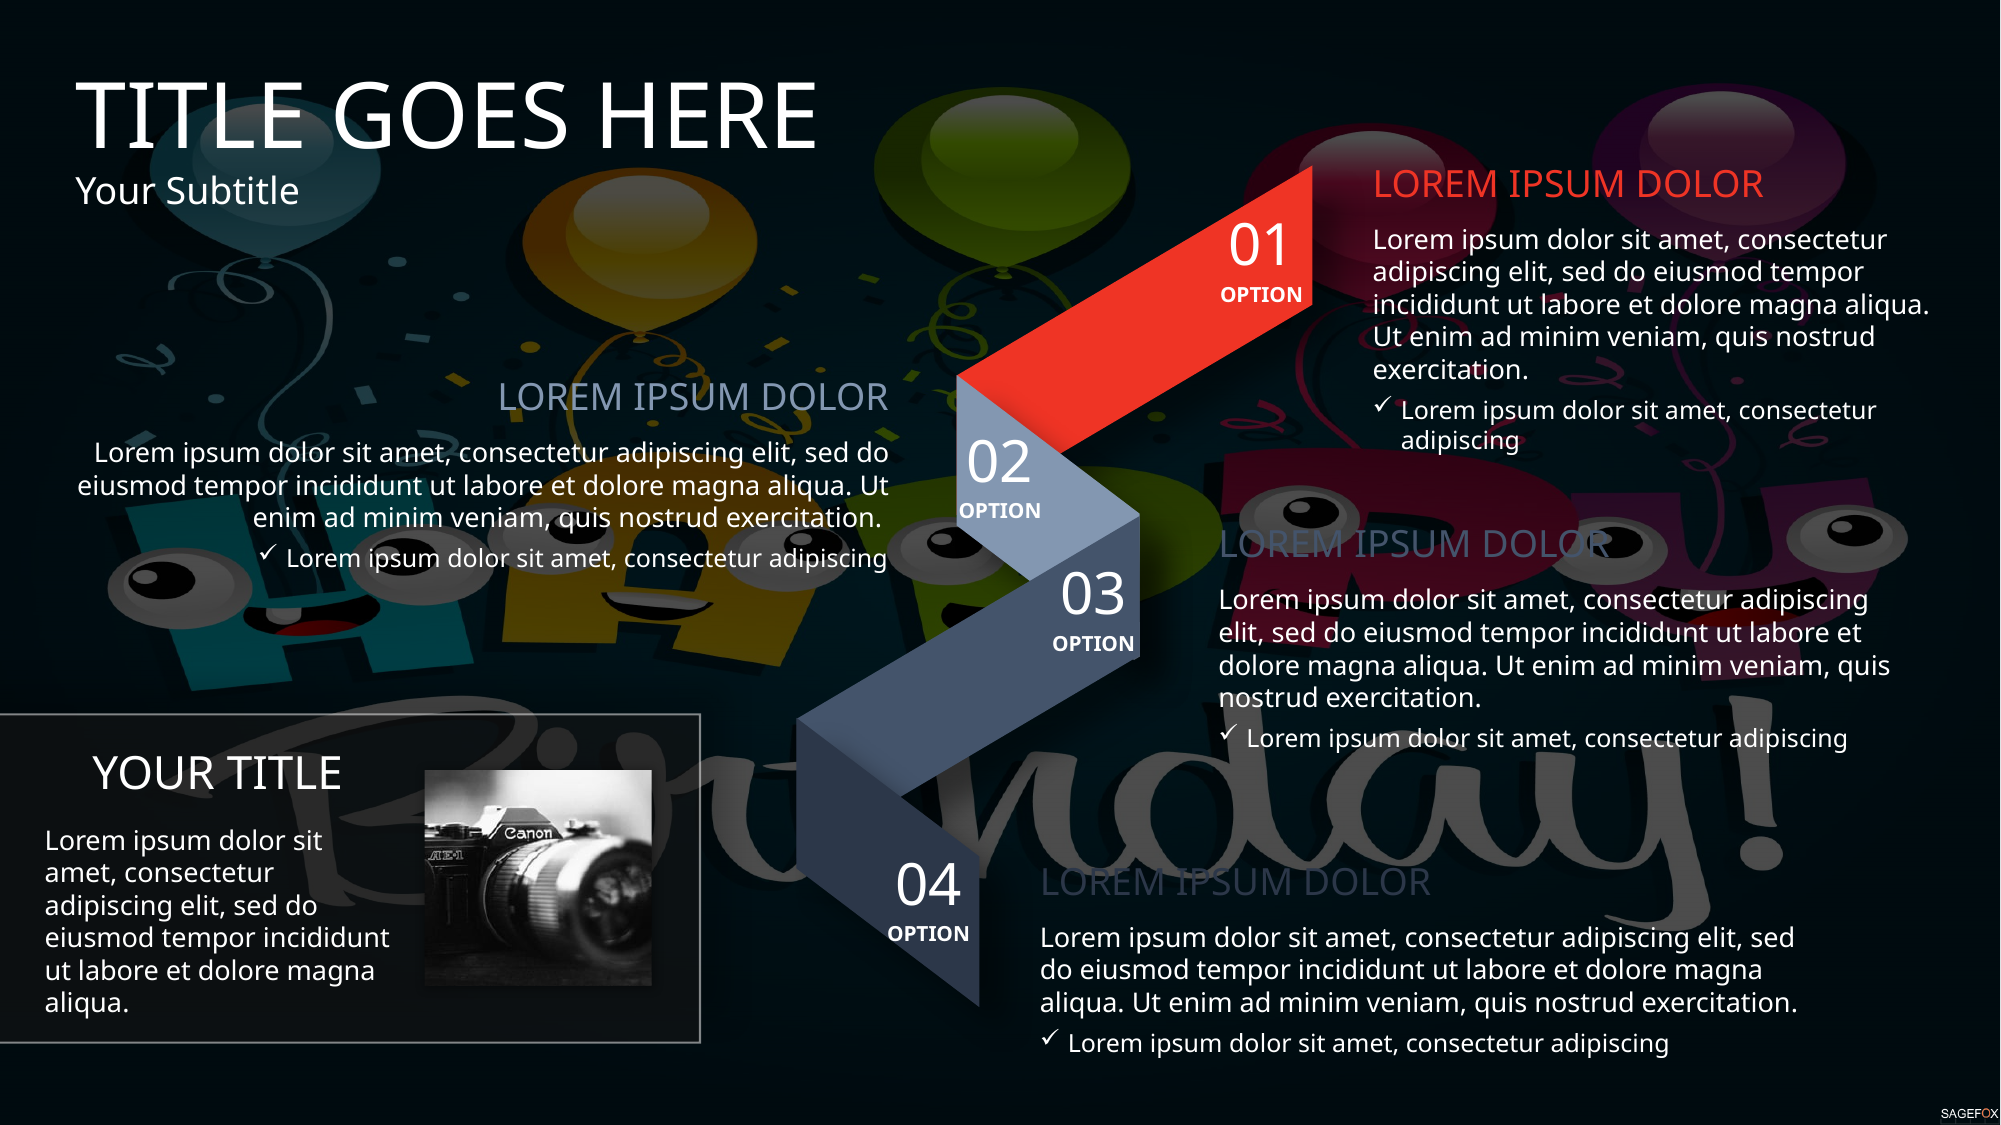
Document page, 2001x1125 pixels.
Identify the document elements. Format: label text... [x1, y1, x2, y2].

text_box LOREM IPSUM DOLOR Lorem ipsum dolor sit amet, consectetur adipiscing elit, sed do eiusmod tempor incididunt ut labore et dolore magna aliqua. Ut enim ad minim veniam, quis nostrud exercitation. Lorem ipsum dolor sit amet, consectetur adipiscing [1358, 152, 1970, 462]
text_box LOREM IPSUM DOLOR Lorem ipsum dolor sit amet, consectetur adipiscing elit, sed do eiusmod tempor incididunt ut labore et dolore magna aliqua. Ut enim ad minim veniam, quis nostrud exercitation. Lorem ipsum dolor sit amet, consectetur adipiscing [1203, 513, 1932, 761]
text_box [888, 416, 1205, 579]
text_box LOREM IPSUM DOLOR Lorem ipsum dolor sit amet, consectetur adipiscing elit, sed do eiusmod tempor incididunt ut labore et dolore magna aliqua. Ut enim ad minim veniam, quis nostrud exercitation. Lorem ipsum dolor sit amet, consectetur adipiscing [1024, 850, 1842, 1065]
picture [0, 0, 2001, 1125]
text_box TITLE GOES HERE Your Subtitle [60, 49, 1036, 220]
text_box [0, 714, 700, 1043]
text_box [733, 548, 1203, 747]
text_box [727, 802, 1049, 959]
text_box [892, 199, 1377, 401]
text_box LOREM IPSUM DOLOR Lorem ipsum dolor sit amet, consectetur adipiscing elit, sed do eiusmod tempor incididunt ut labore et dolore magna aliqua. Ut enim ad minim veniam, quis nostrud exercitation. Lorem ipsum dolor sit amet, consectetur adipiscing [48, 365, 904, 581]
